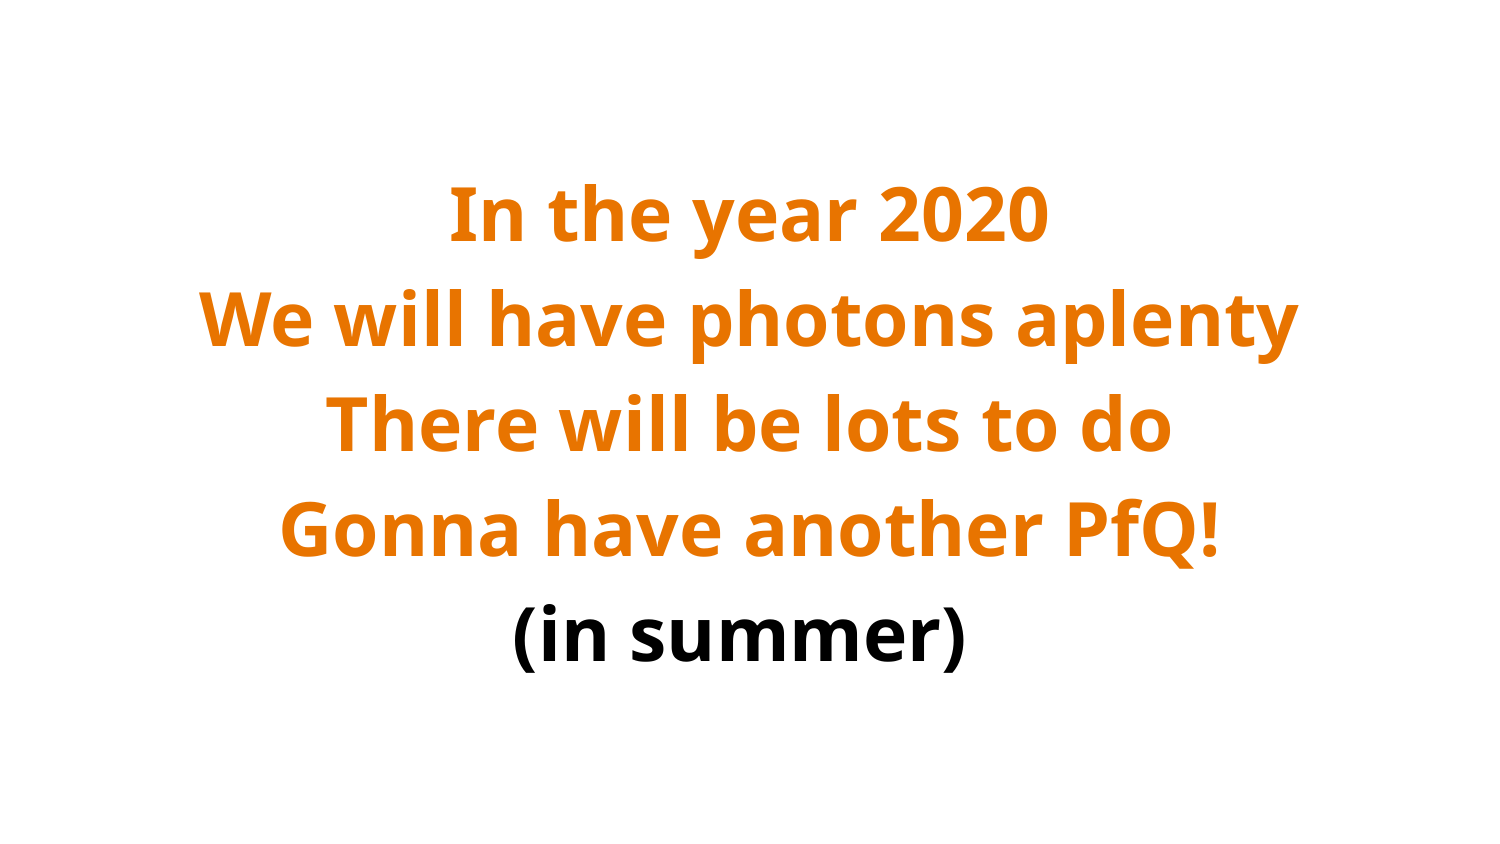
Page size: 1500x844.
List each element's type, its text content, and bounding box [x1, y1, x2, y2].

list In the year 2020 We will have photons aplenty There will be lots to do Gonna have another PfQ! (in summer) [0, 0, 1500, 844]
